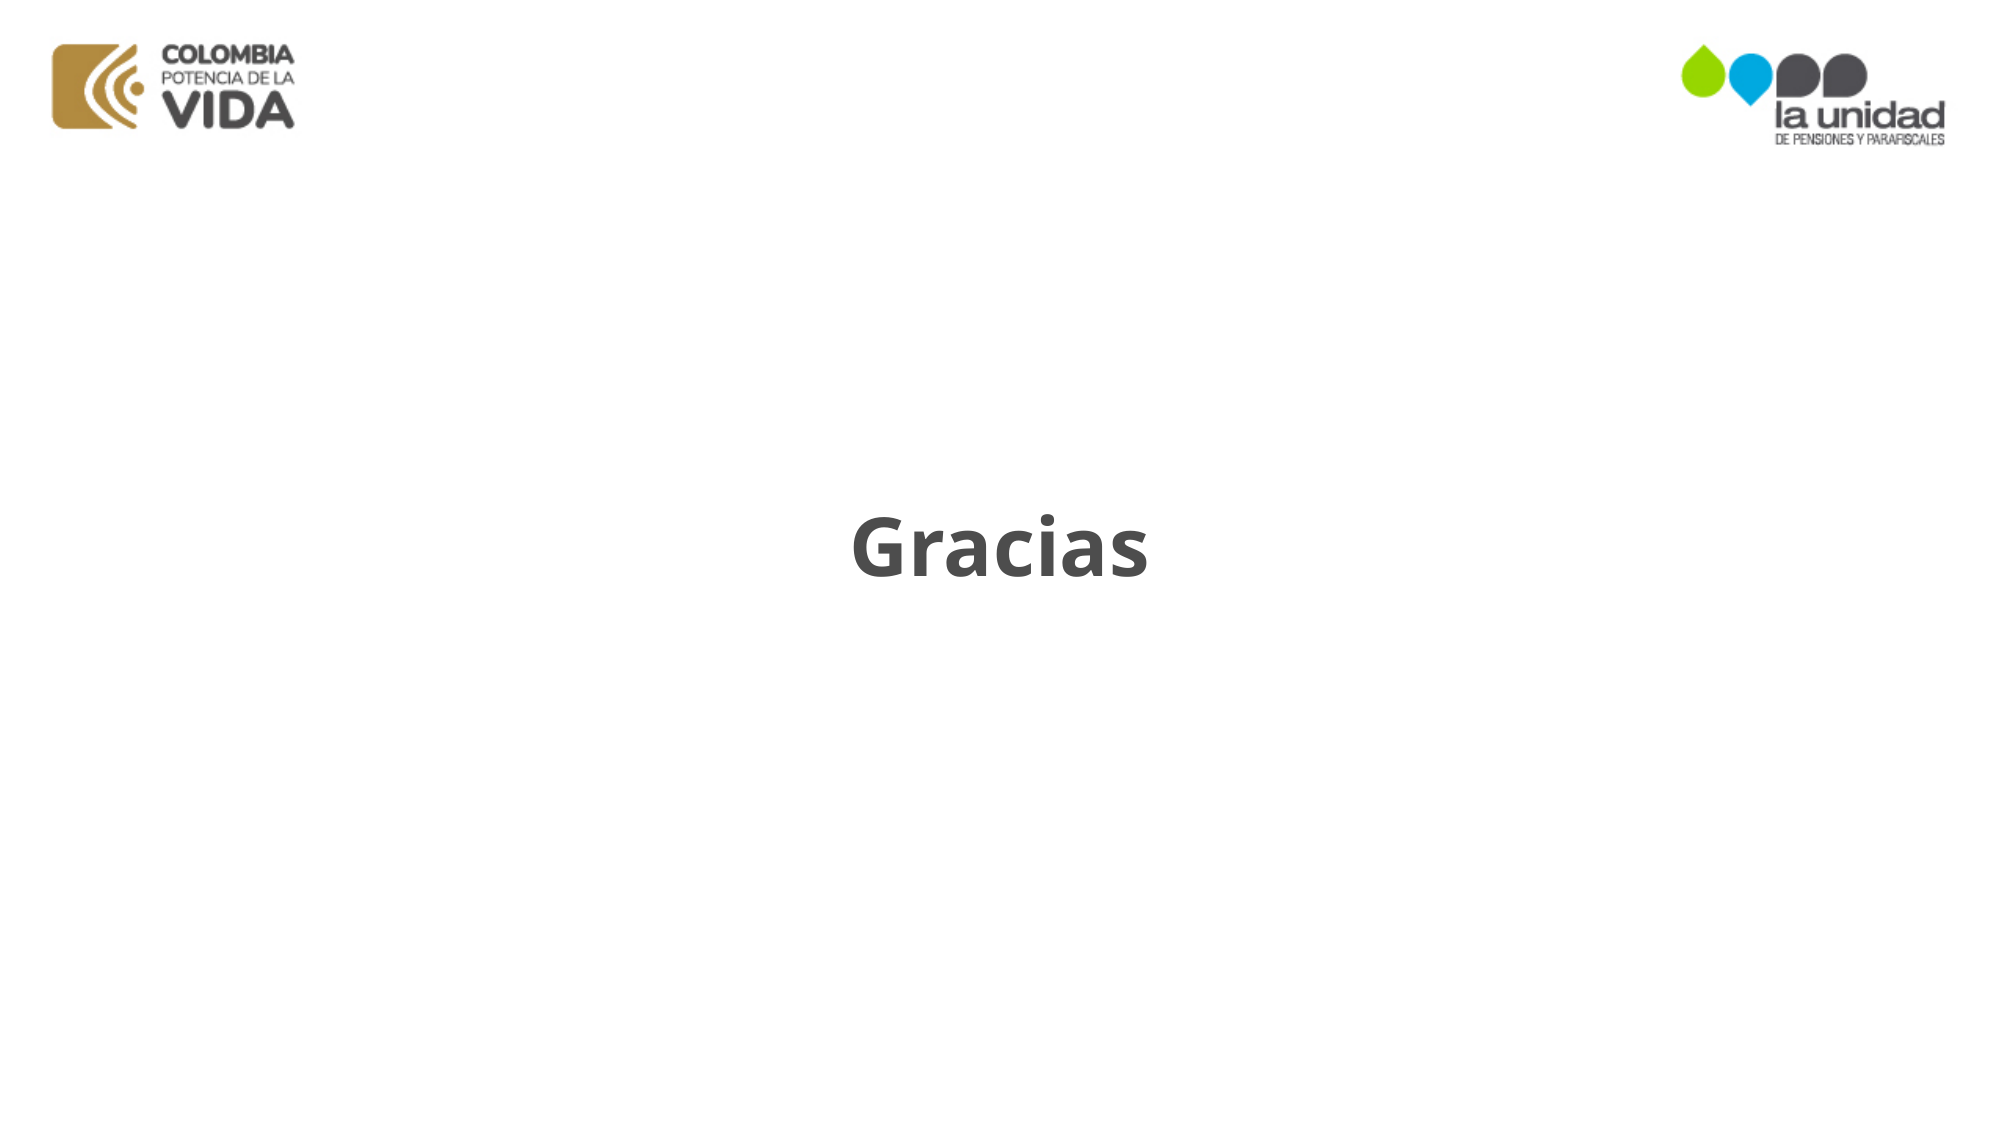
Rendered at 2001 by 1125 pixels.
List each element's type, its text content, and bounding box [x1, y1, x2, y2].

picture [0, 0, 2001, 1125]
text_box Gracias [137, 497, 1863, 602]
